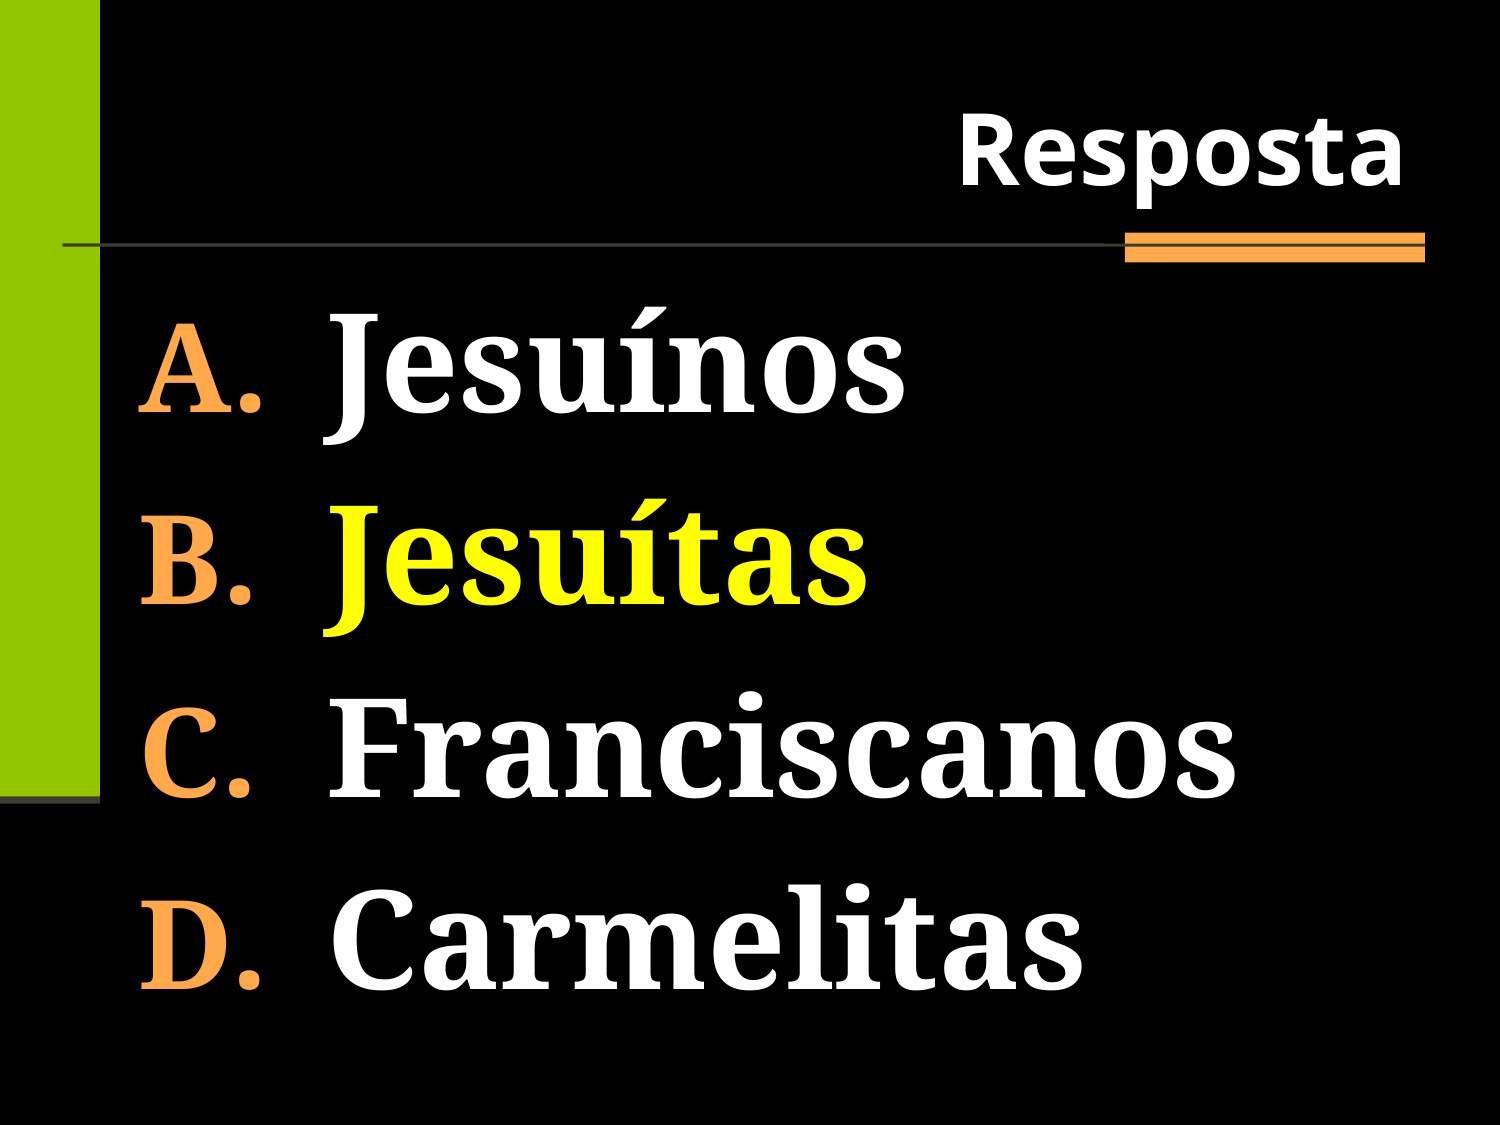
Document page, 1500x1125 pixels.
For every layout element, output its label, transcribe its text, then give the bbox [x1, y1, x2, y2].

text_box Resposta [218, 78, 1424, 213]
list Jesuínos Jesuítas Franciscanos Carmelitas [123, 267, 1500, 1083]
